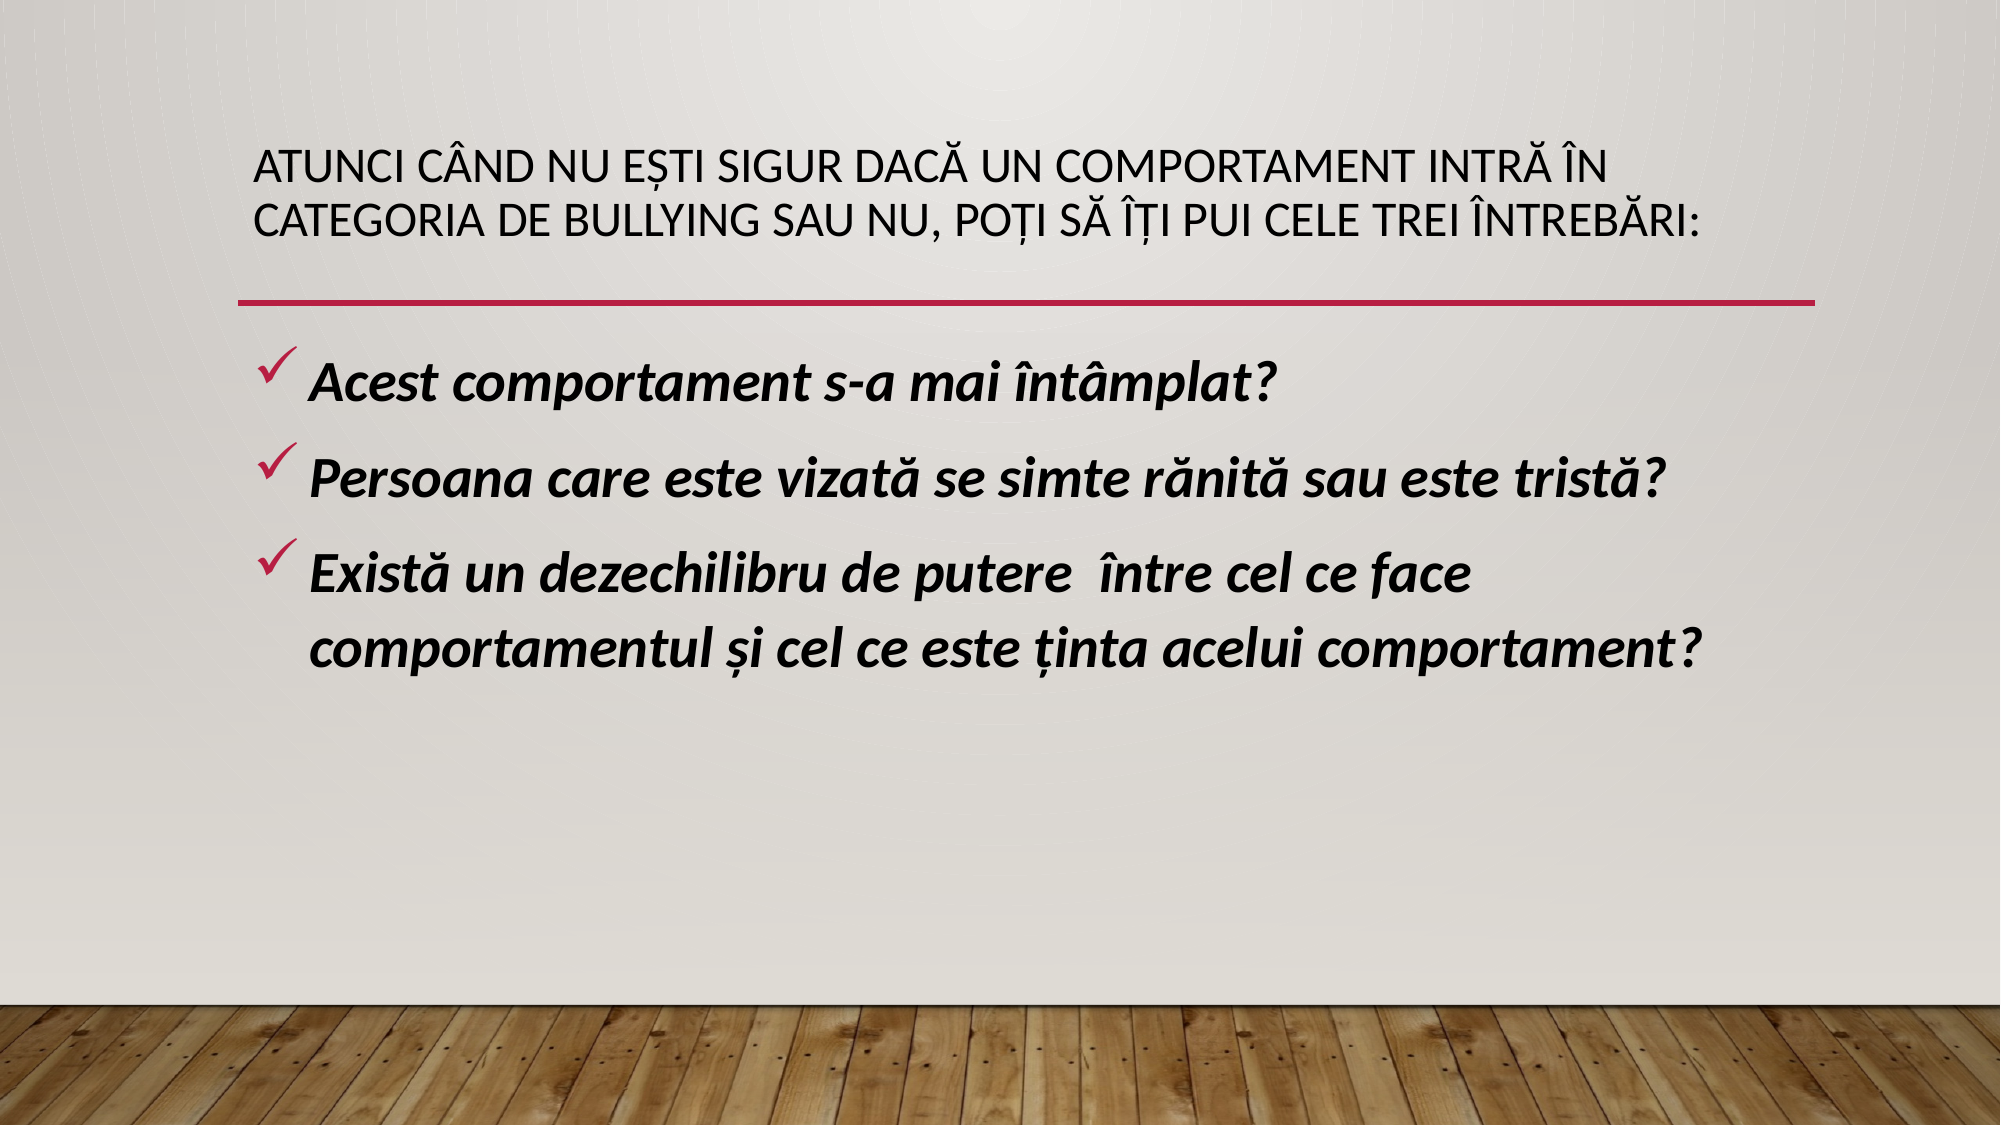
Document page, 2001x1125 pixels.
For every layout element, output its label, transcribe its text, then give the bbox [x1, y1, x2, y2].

list Acest comportament s-a mai întâmplat? Persoana care este vizată se simte rănită sau este tristă? Există un dezechilibru de putere între cel ce face comportamentul și cel ce este ținta acelui comportament? [238, 330, 1814, 897]
title Atunci când nu ești sigur dacă un comportament intră în categoria de bullying sau nu, poți să îți pui cele trei întrebări: [238, 131, 1814, 305]
picture [0, 1005, 2000, 1125]
